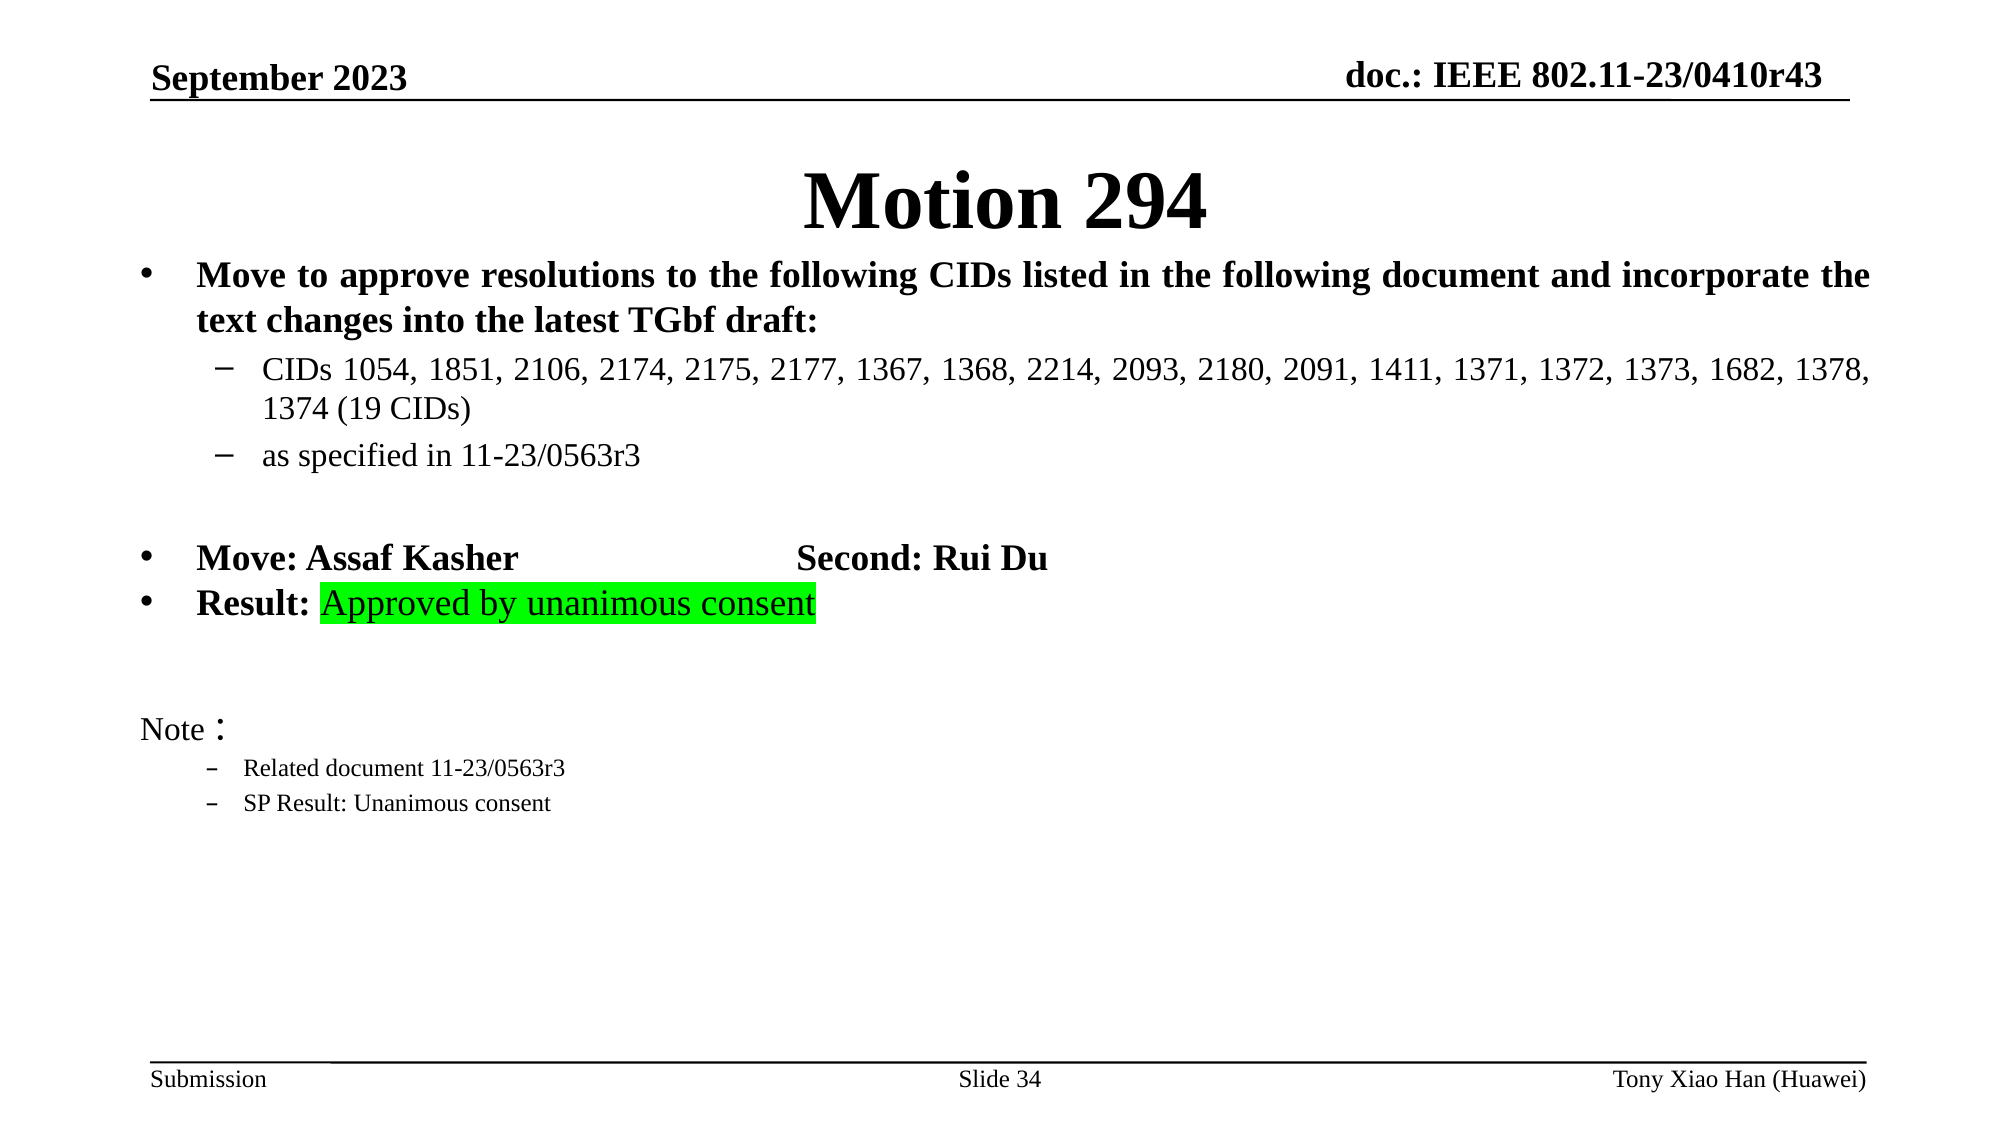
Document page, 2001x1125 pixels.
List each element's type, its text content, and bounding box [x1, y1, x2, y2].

text_box Motion 294 [368, 137, 1644, 212]
text_box Move to approve resolutions to the following CIDs listed in the following document and incorporate the text changes into the latest TGbf draft: CIDs 1054, 1851, 2106, 2174, 2175, 2177, 1367, 1368, 2214, 2093, 2180, 2091, 1411, 1371, 1372, 1373, 1682, 1378, 1374 (19 CIDs) as specified in 11-23/0563r3 Move: Assaf Kasher Second: Rui Du Result: Approved by unanimous consent Note： Related document 11-23/0563r3 SP Result: Unanimous consent [125, 212, 1888, 900]
